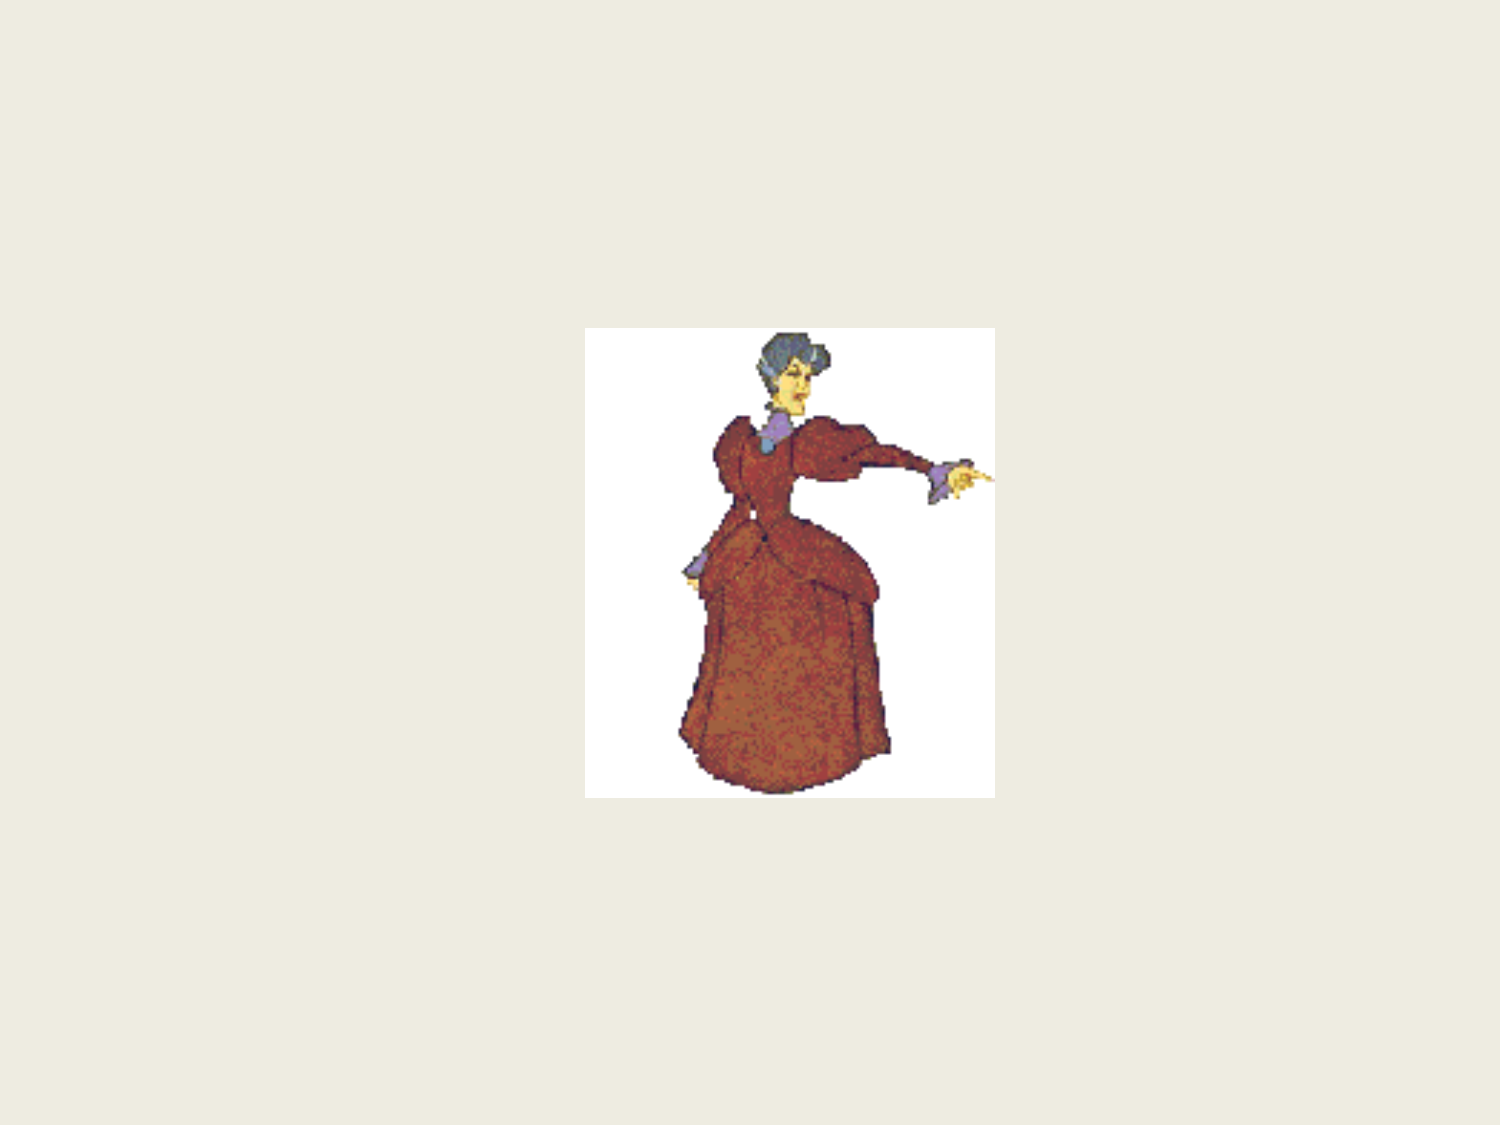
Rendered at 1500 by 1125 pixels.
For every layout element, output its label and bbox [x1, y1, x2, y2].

picture [585, 327, 995, 798]
